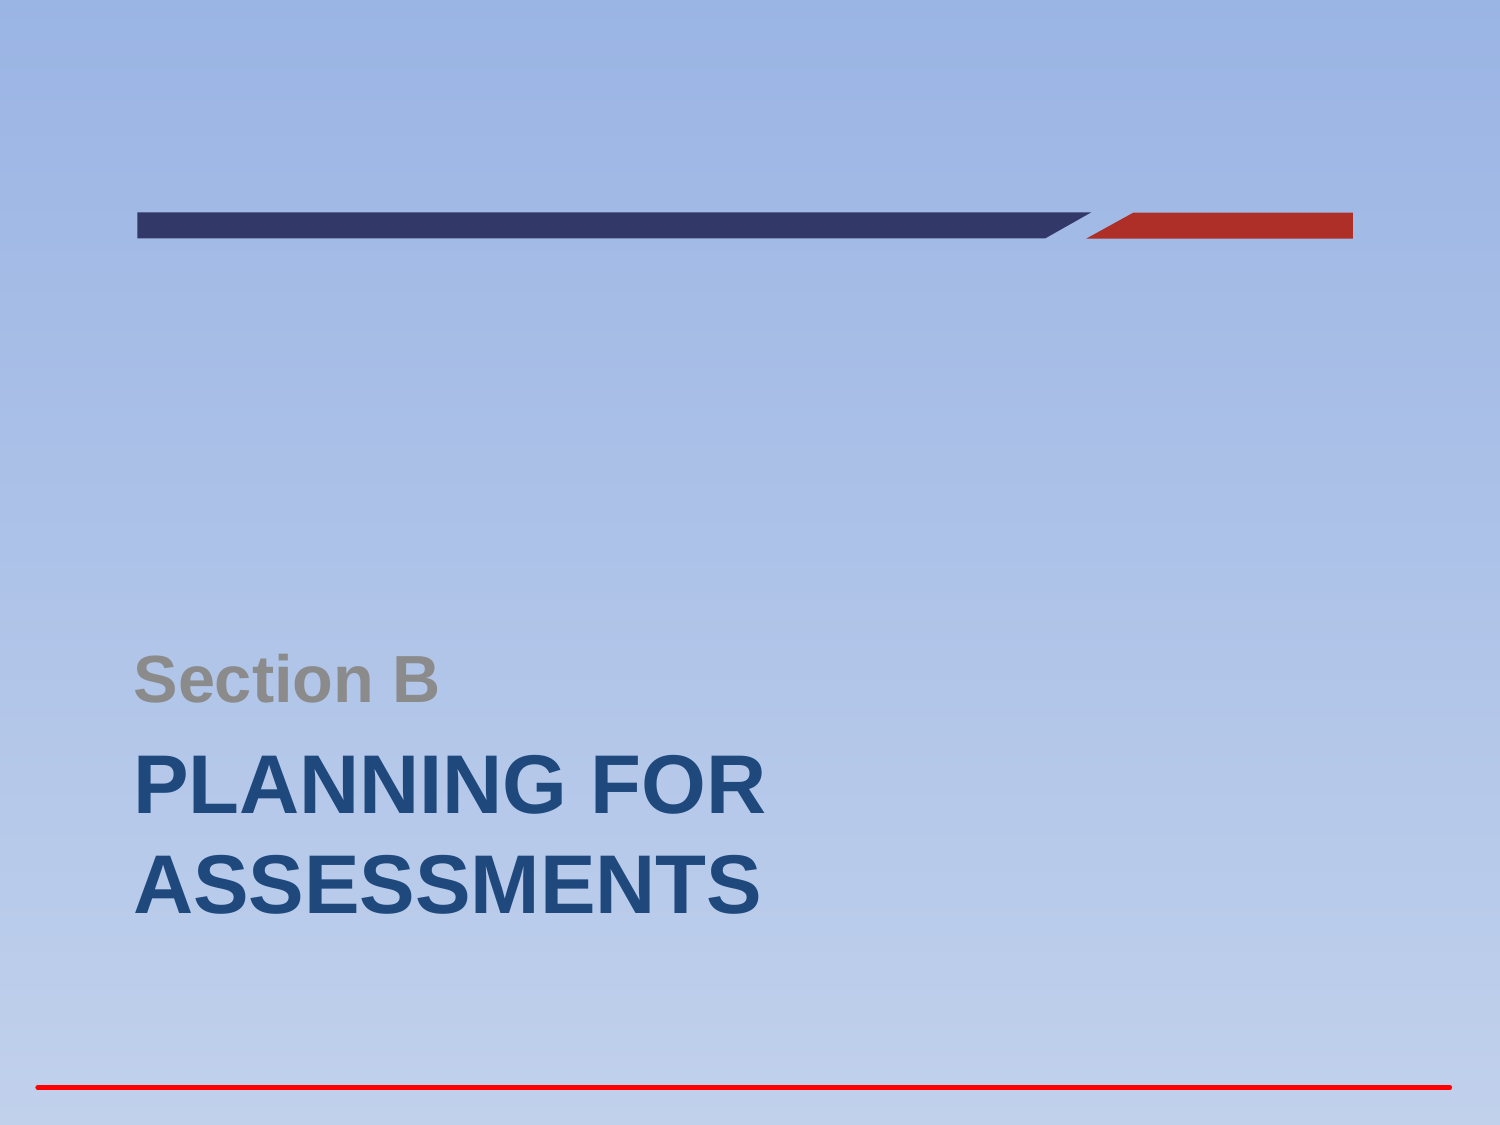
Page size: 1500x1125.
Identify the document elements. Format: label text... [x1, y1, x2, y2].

title Planning for Assessments [118, 723, 1394, 947]
list Section B [118, 476, 1394, 723]
